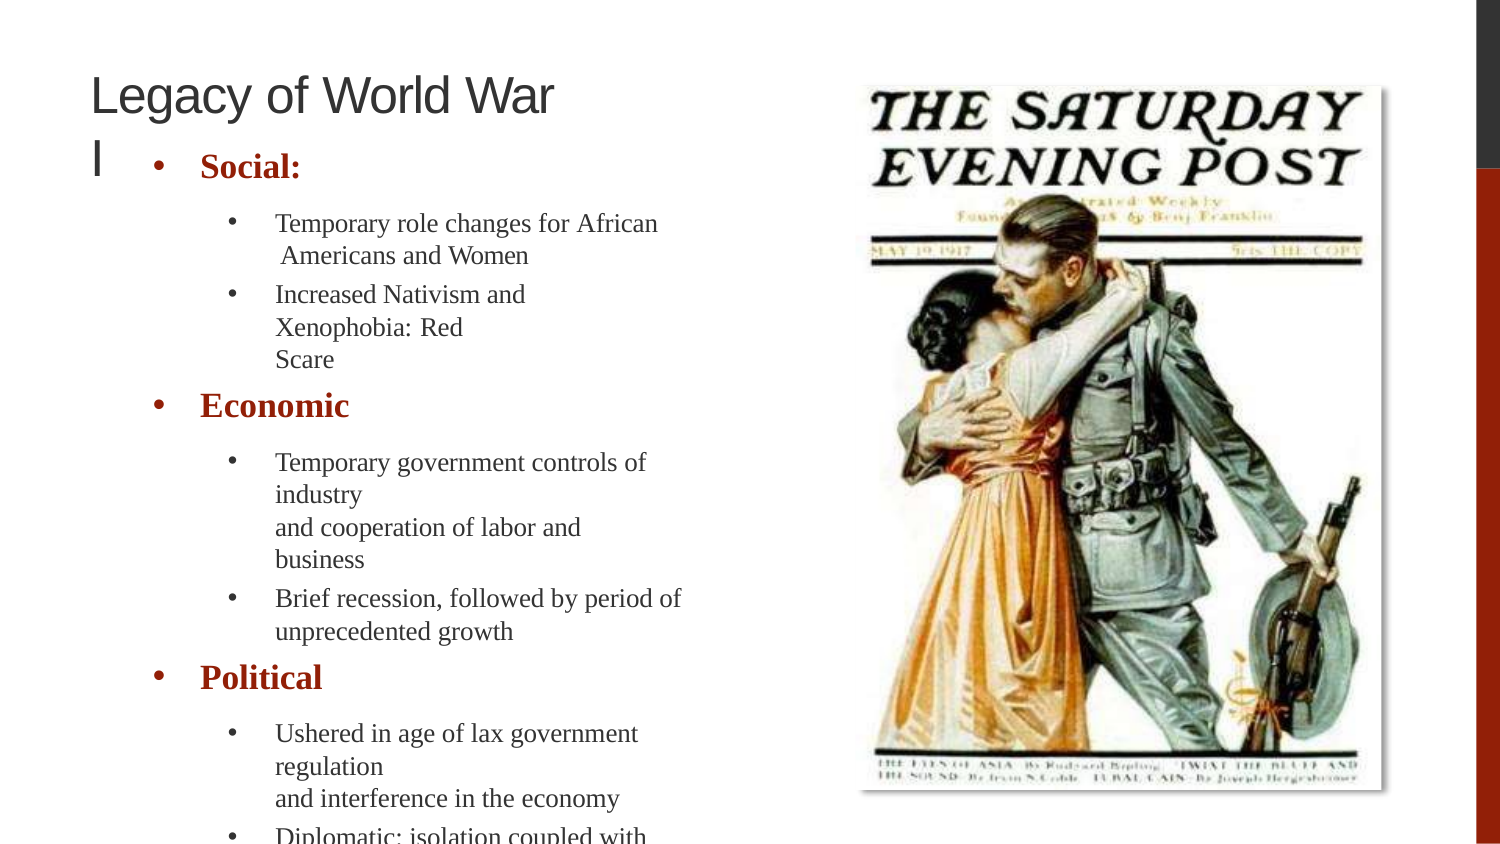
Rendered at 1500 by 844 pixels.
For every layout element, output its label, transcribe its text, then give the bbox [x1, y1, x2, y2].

text_box [855, 86, 1382, 790]
title Legacy of World War I [87, 59, 580, 203]
text_box [773, 82, 1473, 803]
text_box Social: Temporary role changes for African Americans and Women Increased Nativism and Xenophobia: Red Scare Economic Temporary government controls of industry and cooperation of labor and business Brief recession, followed by period of unprecedented growth Political Ushered in age of lax government regulation and interference in the economy Diplomatic: isolation coupled with disarmament policies and intervention in Latin America [150, 141, 762, 844]
